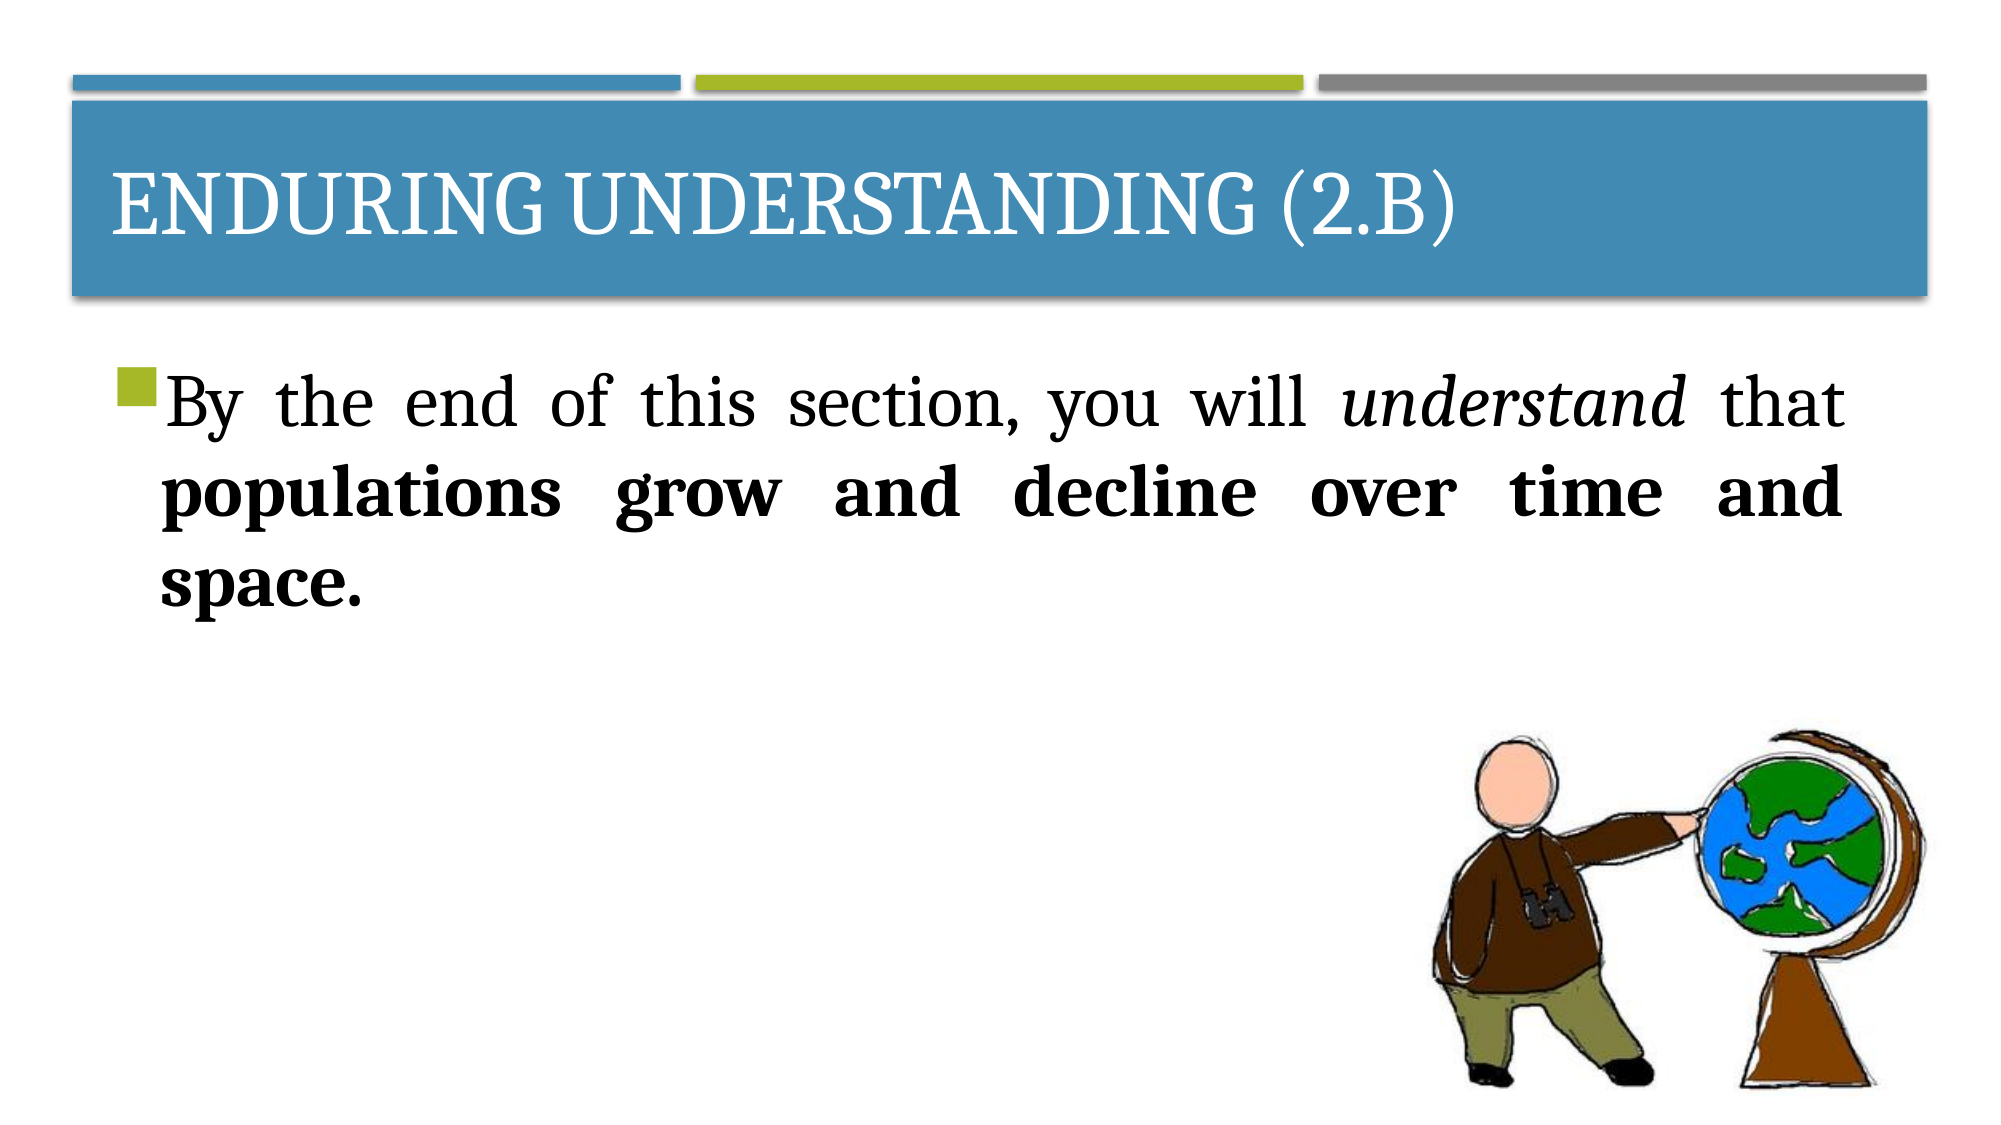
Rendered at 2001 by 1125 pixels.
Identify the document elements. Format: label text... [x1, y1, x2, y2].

picture [1413, 718, 1962, 1097]
list By the end of this section, you will understand that populations grow and decline over time and space. [95, 343, 1861, 996]
title Enduring Understanding (2.B) [95, 115, 1905, 282]
